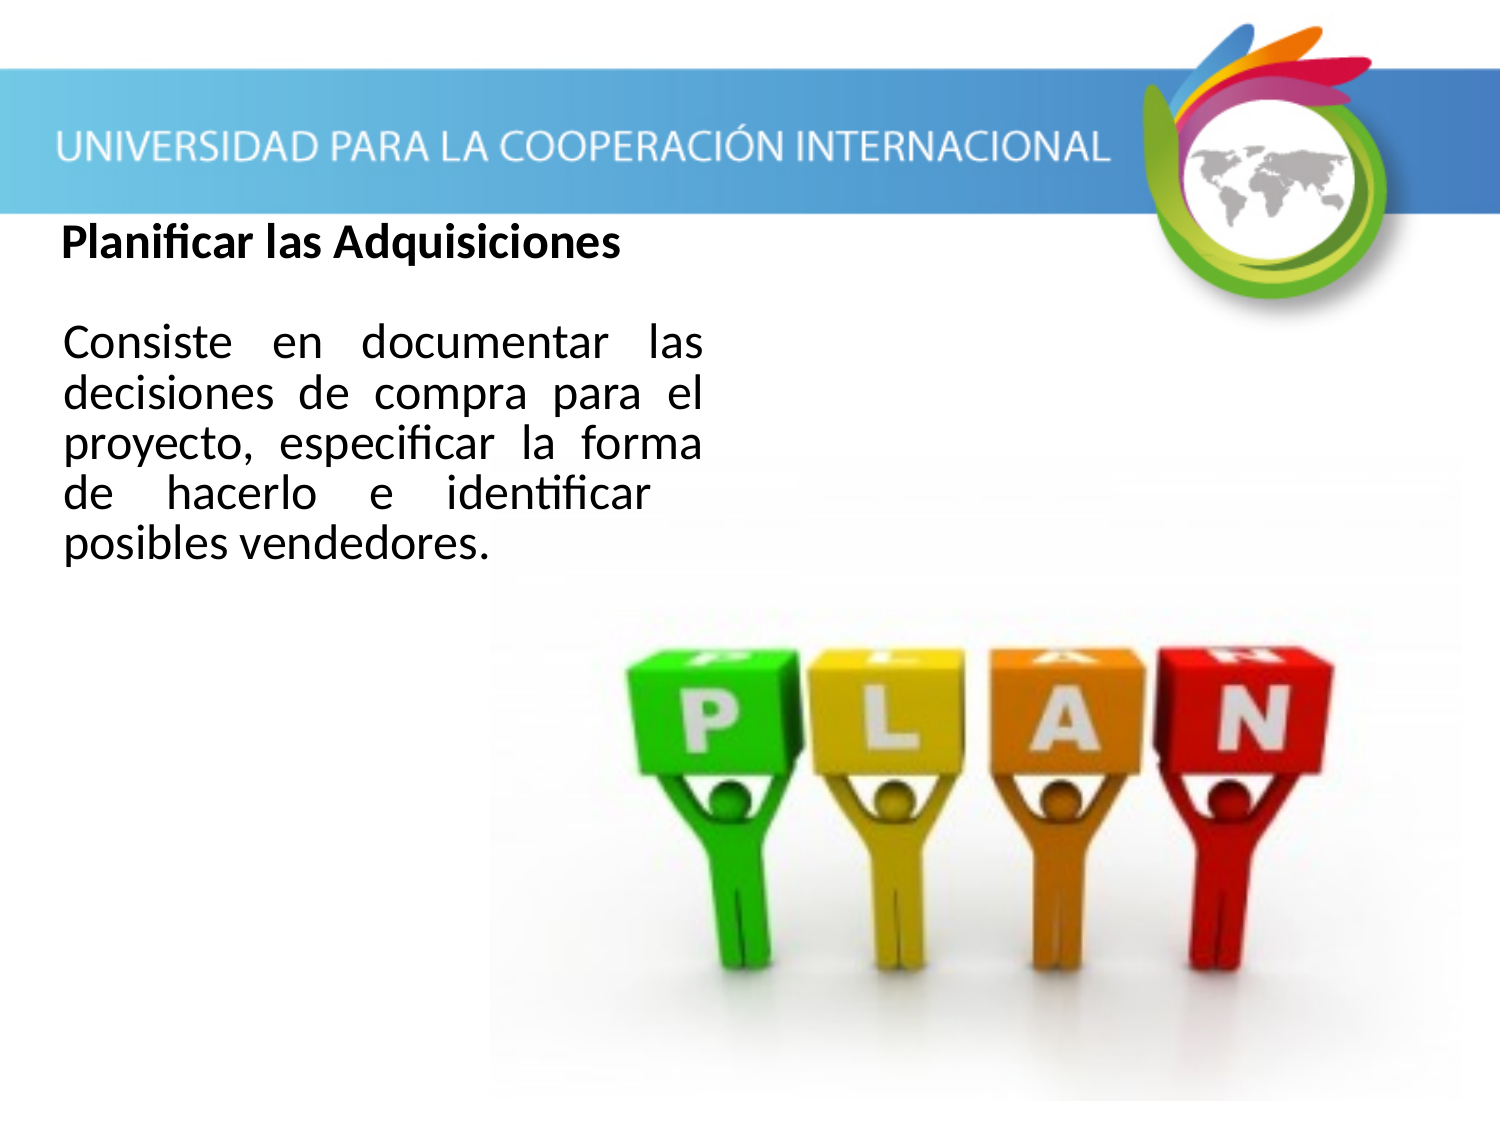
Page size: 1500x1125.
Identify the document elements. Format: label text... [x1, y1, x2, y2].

list Consiste en documentar las decisiones de compra para el proyecto, especificar la forma de hacerlo e identificar posibles vendedores. [48, 314, 720, 925]
picture [0, 0, 1500, 1125]
text_box Planificar las Adquisiciones [46, 201, 1413, 277]
